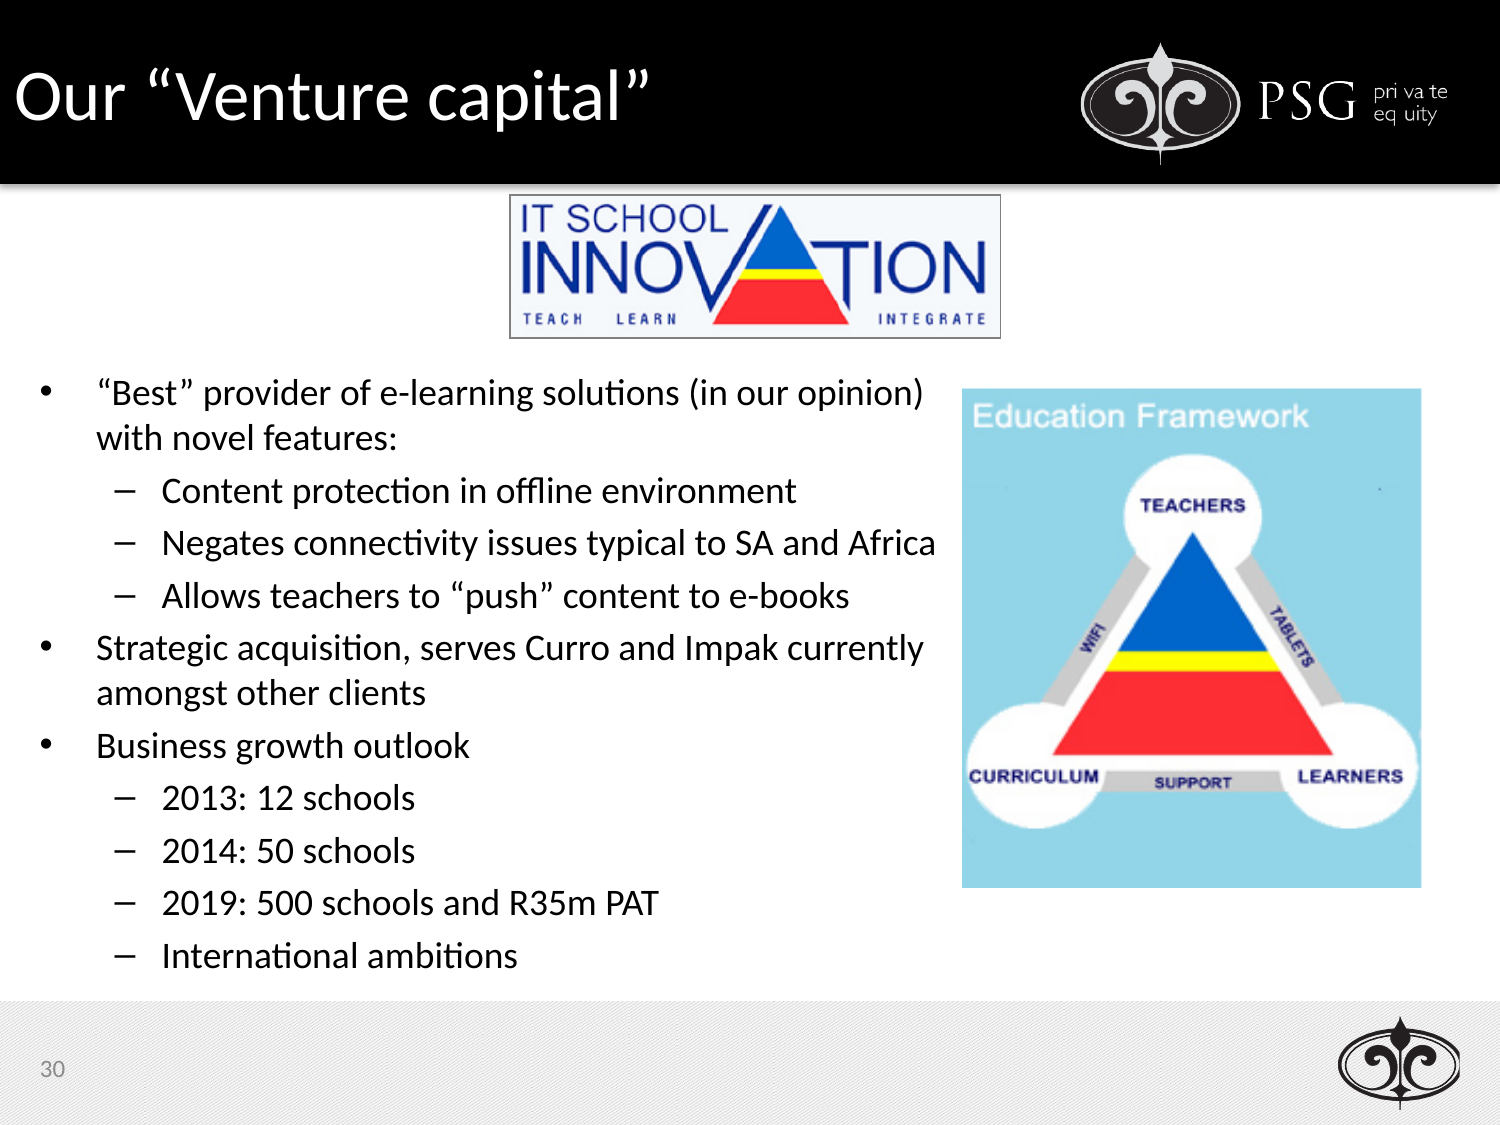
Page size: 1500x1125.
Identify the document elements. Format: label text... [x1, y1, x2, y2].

text_box Our “Venture capital” [0, 0, 1500, 184]
picture [510, 195, 1001, 338]
picture [1080, 42, 1448, 165]
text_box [0, 1001, 1500, 1125]
picture [962, 387, 1424, 888]
text_box “Best” provider of e-learning solutions (in our opinion) with novel features: Content protection in offline environment Negates connectivity issues typical to SA and Africa Allows teachers to “push” content to e-books Strategic acquisition, serves Curro and Impak currently amongst other clients Business growth outlook 2013: 12 schools 2014: 50 schools 2019: 500 schools and R35m PAT International ambitions [24, 360, 988, 999]
